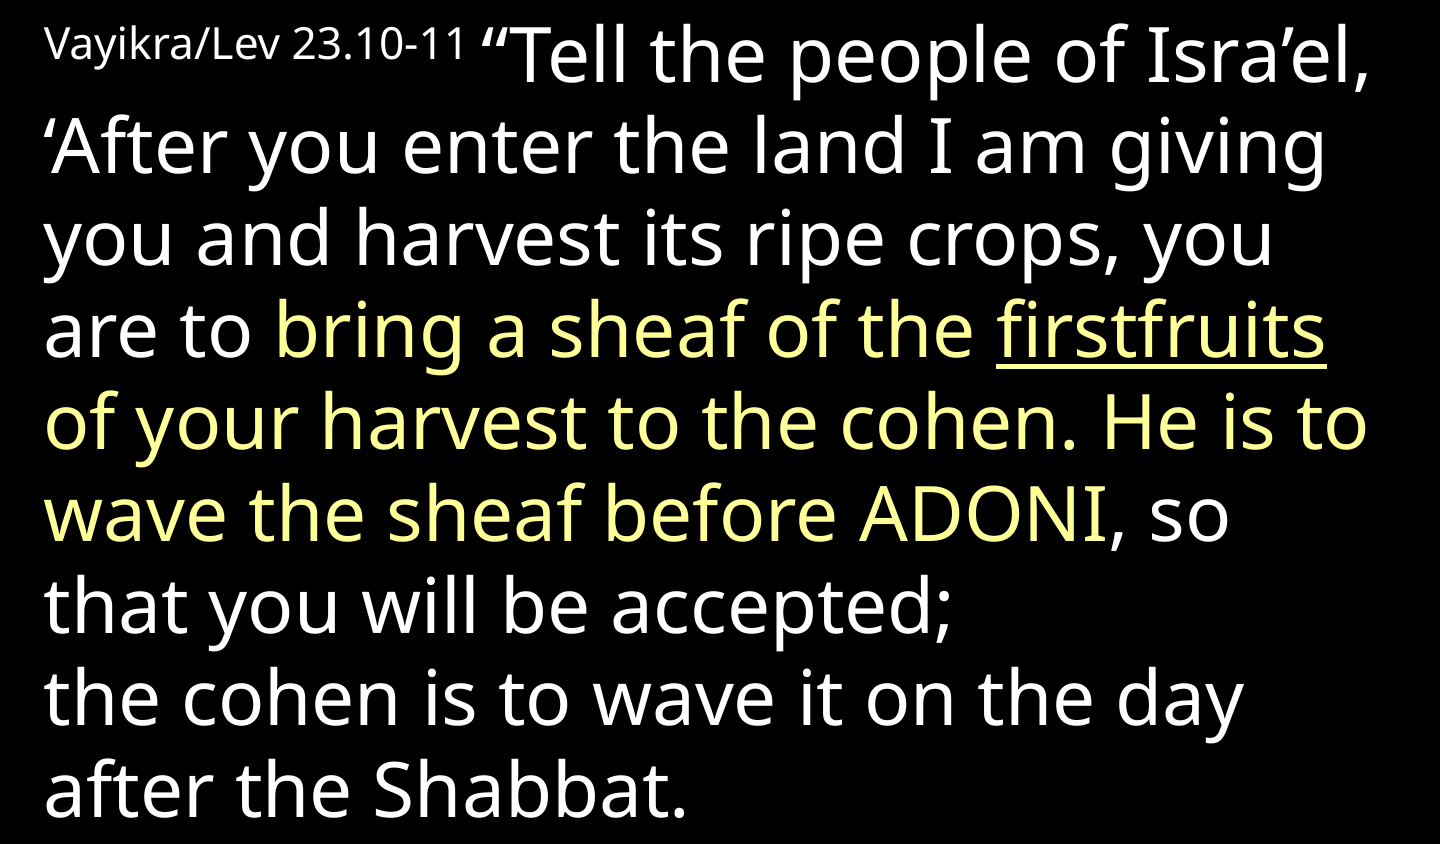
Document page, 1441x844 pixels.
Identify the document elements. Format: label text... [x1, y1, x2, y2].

subtitle Vayikra/Lev 23.10-11 “Tell the people of Isra’el, ‘After you enter the land I am giving you and harvest its ripe crops, you are to bring a sheaf of the firstfruits of your harvest to the cohen. He is to wave the sheaf before Adoni, so that you will be accepted; the cohen is to wave it on the day after the Shabbat. [32, 0, 1408, 844]
